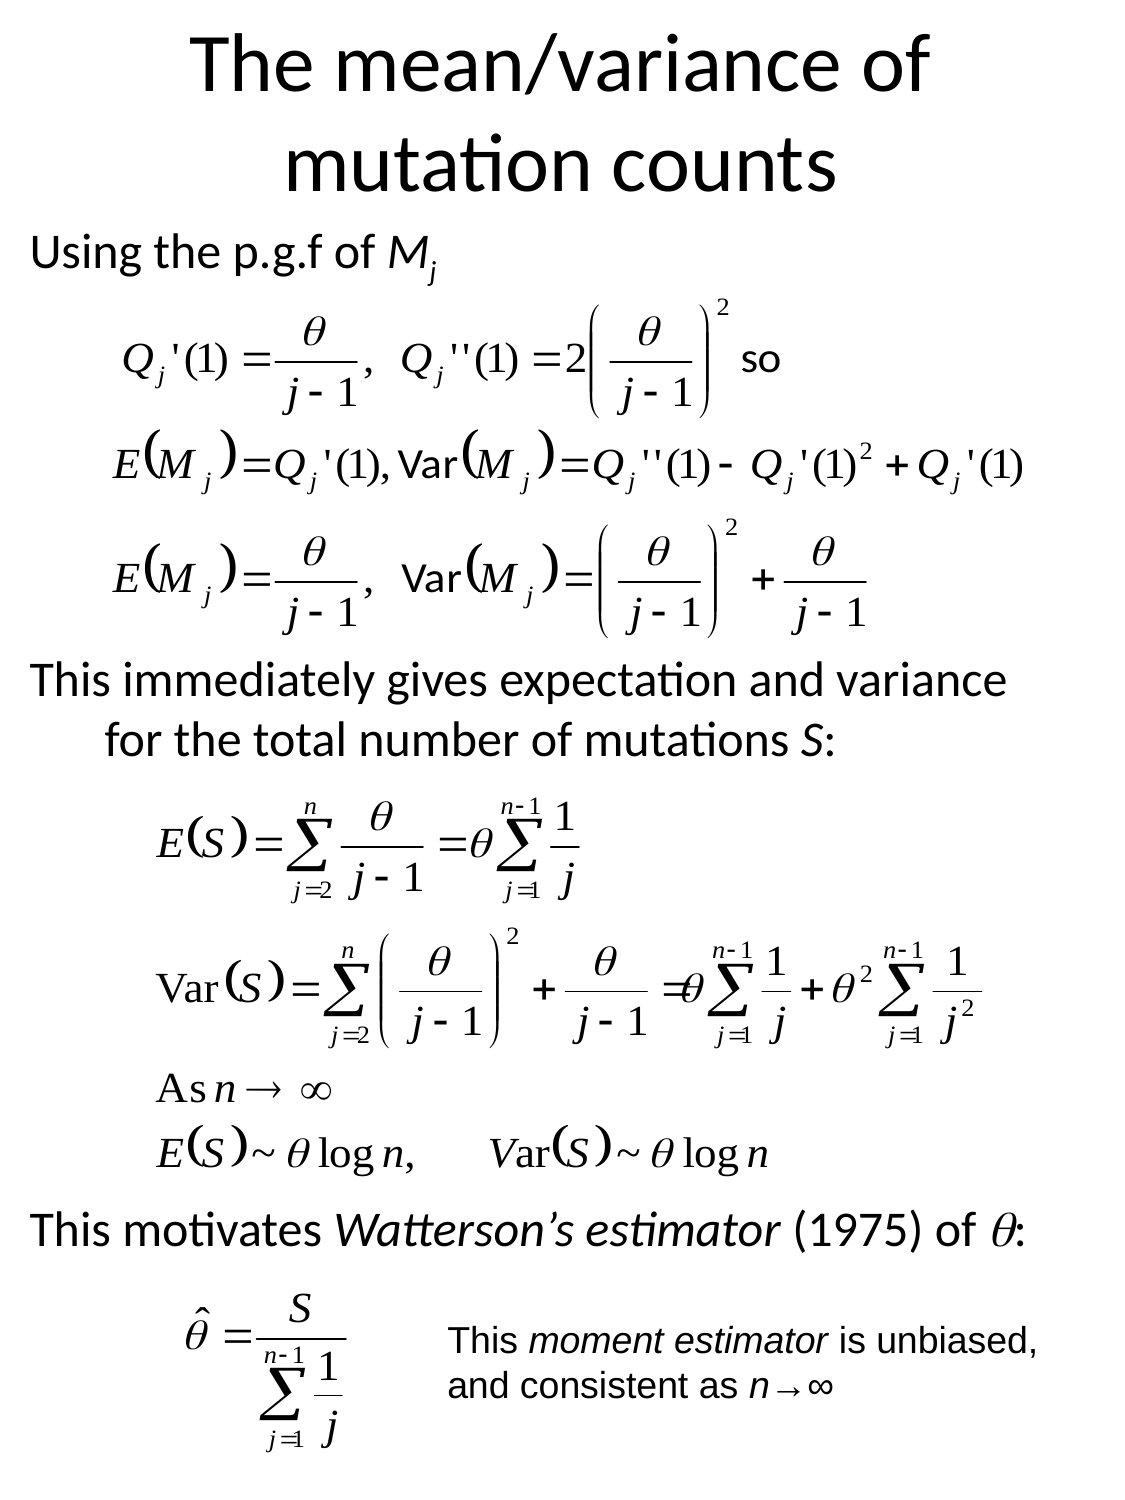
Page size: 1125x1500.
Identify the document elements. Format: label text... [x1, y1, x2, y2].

title The mean/variance of mutation counts [33, 0, 1087, 210]
text_box [44, 173, 1088, 339]
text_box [148, 785, 991, 1186]
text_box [104, 285, 1034, 647]
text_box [178, 1281, 356, 1464]
list Using the p.g.f of Mj This immediately gives expectation and variance for the total number of mutations S: This motivates Watterson’s estimator (1975) of q: [14, 210, 1069, 1201]
text_box This moment estimator is unbiased, and consistent as n→∞ [432, 1308, 1064, 1413]
